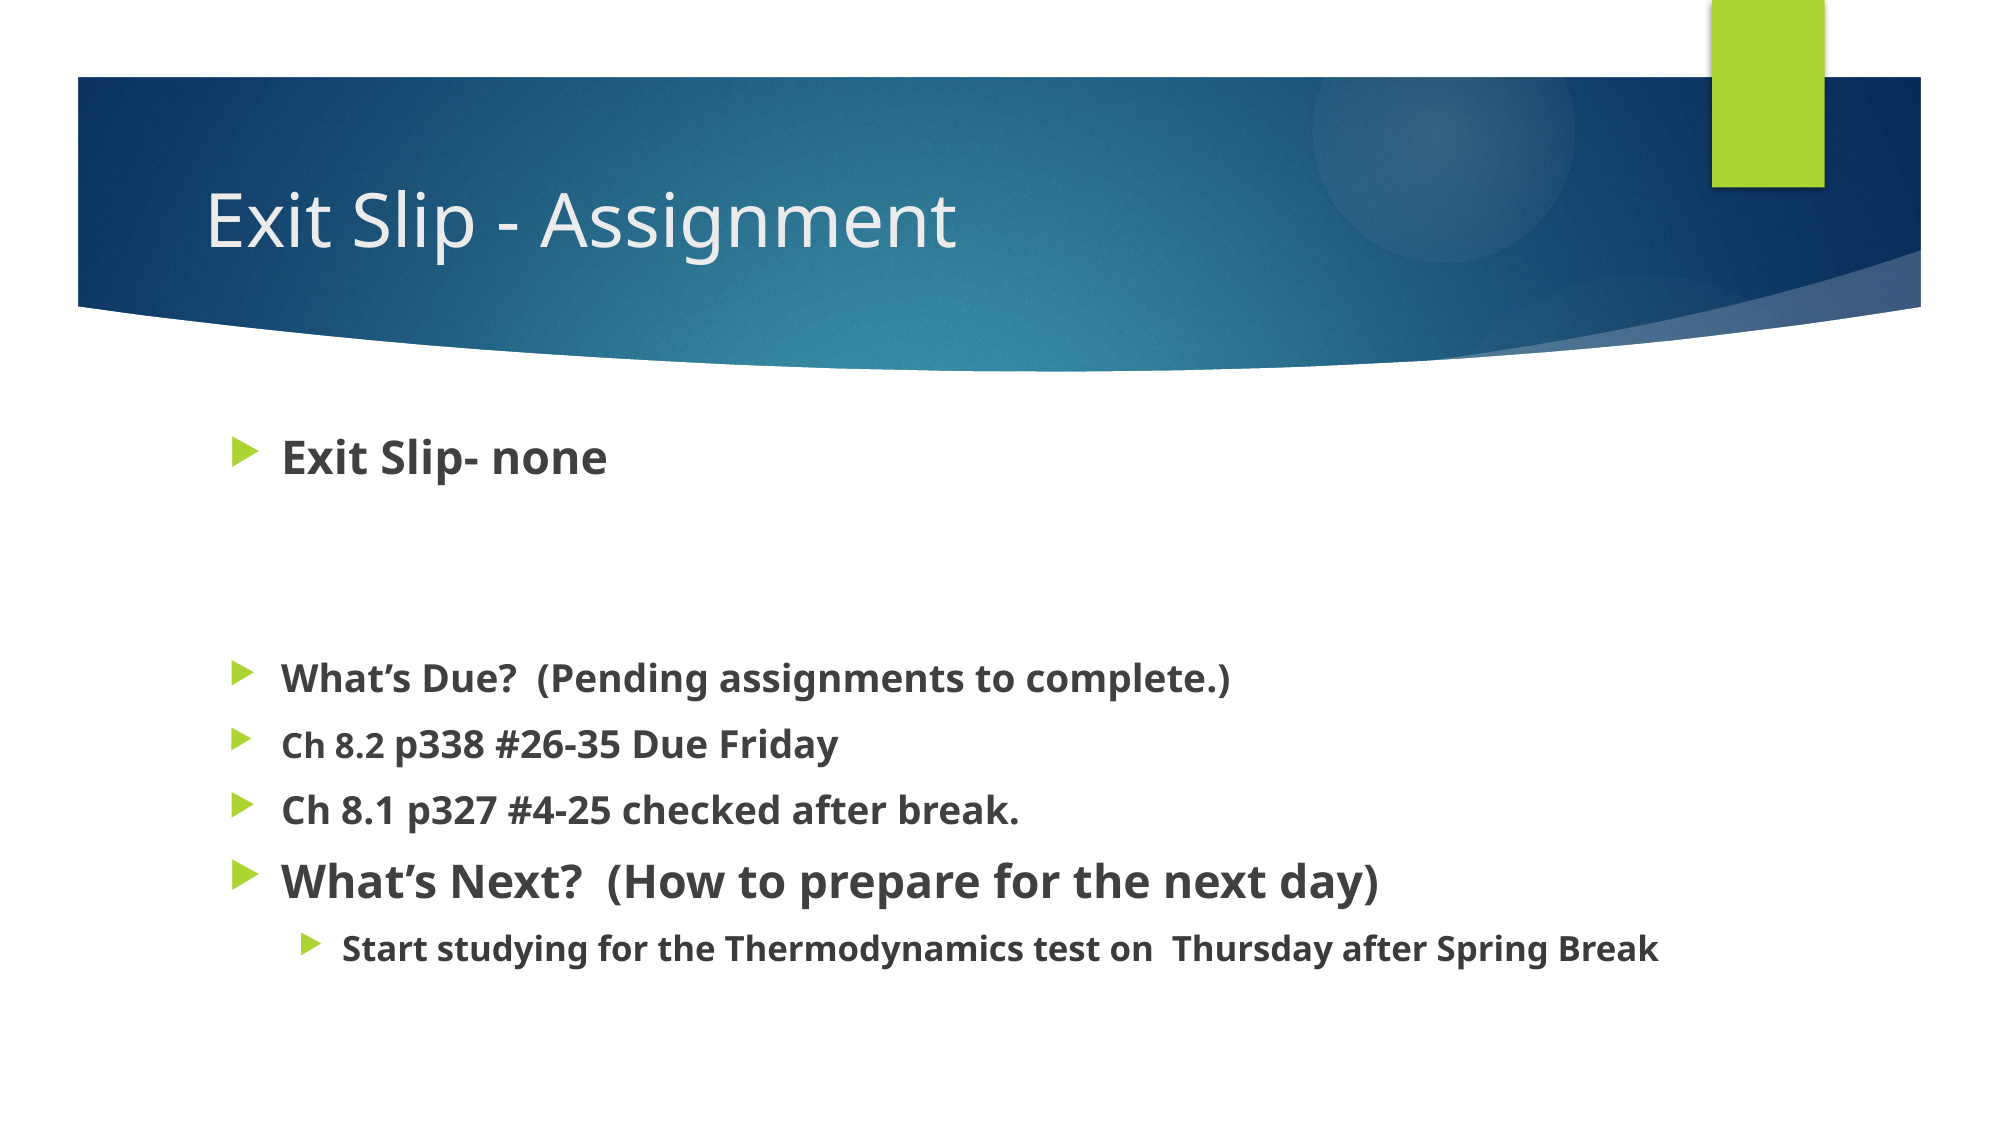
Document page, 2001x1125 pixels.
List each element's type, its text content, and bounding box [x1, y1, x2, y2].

title Exit Slip - Assignment [189, 159, 1627, 276]
list Exit Slip- none What’s Due? (Pending assignments to complete.) Ch 8.2 p338 #26-35 Due Friday Ch 8.1 p327 #4-25 checked after break. What’s Next? (How to prepare for the next day) Start studying for the Thermodynamics test on Thursday after Spring Break [213, 421, 1779, 982]
